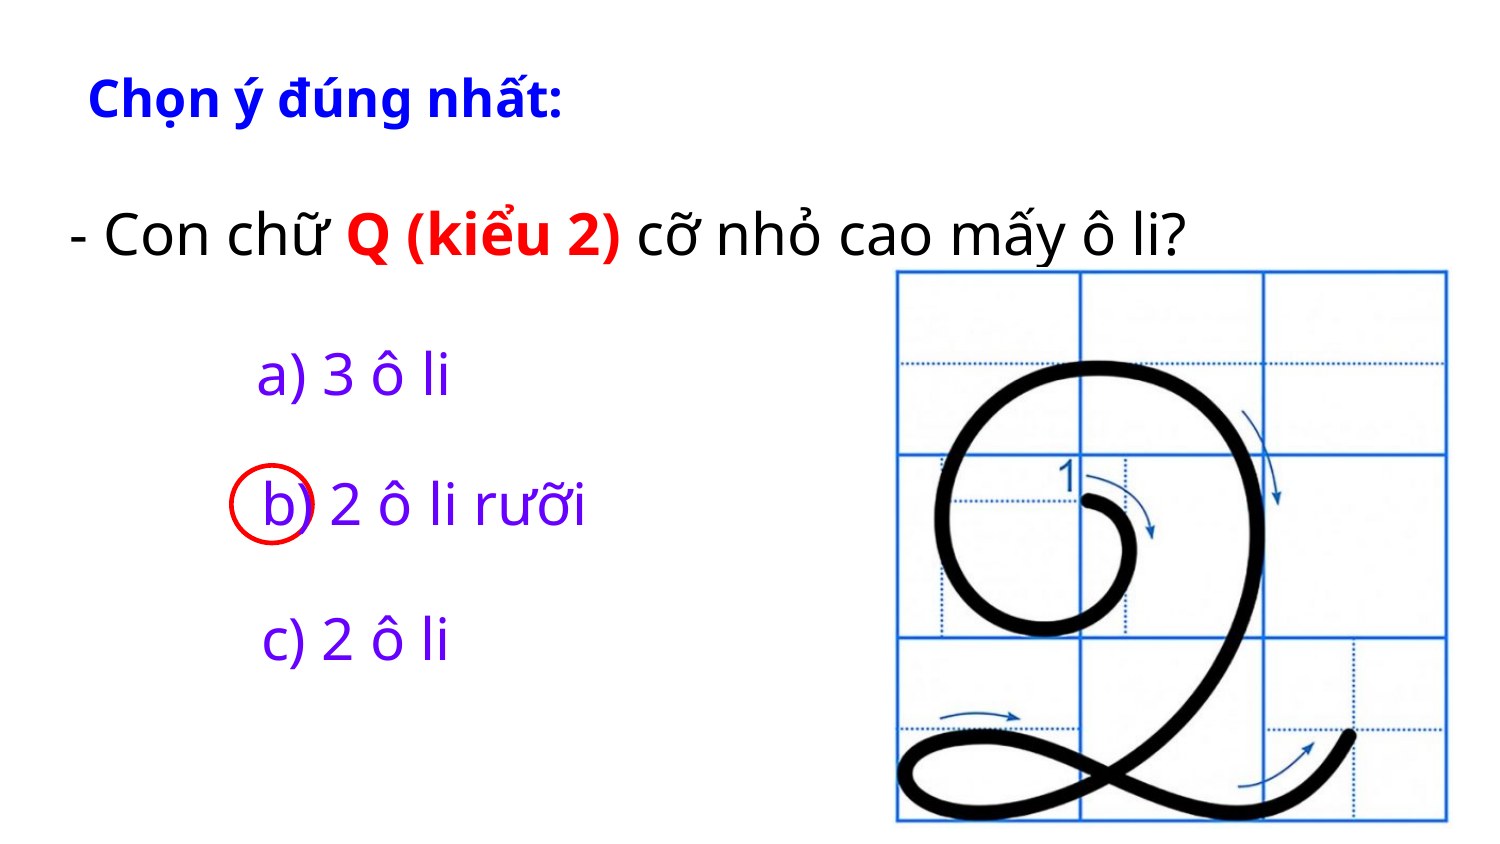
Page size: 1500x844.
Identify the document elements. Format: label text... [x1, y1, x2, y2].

text_box a) 3 ô li [245, 331, 549, 413]
text_box - Con chữ Q (kiểu 2) cỡ nhỏ cao mấy ô li? [58, 190, 1225, 273]
text_box b) 2 ô li rưỡi [249, 461, 613, 543]
text_box [231, 472, 249, 537]
text_box c) 2 ô li [249, 596, 510, 679]
picture [891, 267, 1453, 829]
text_box Chọn ý đúng nhất: [76, 59, 625, 133]
